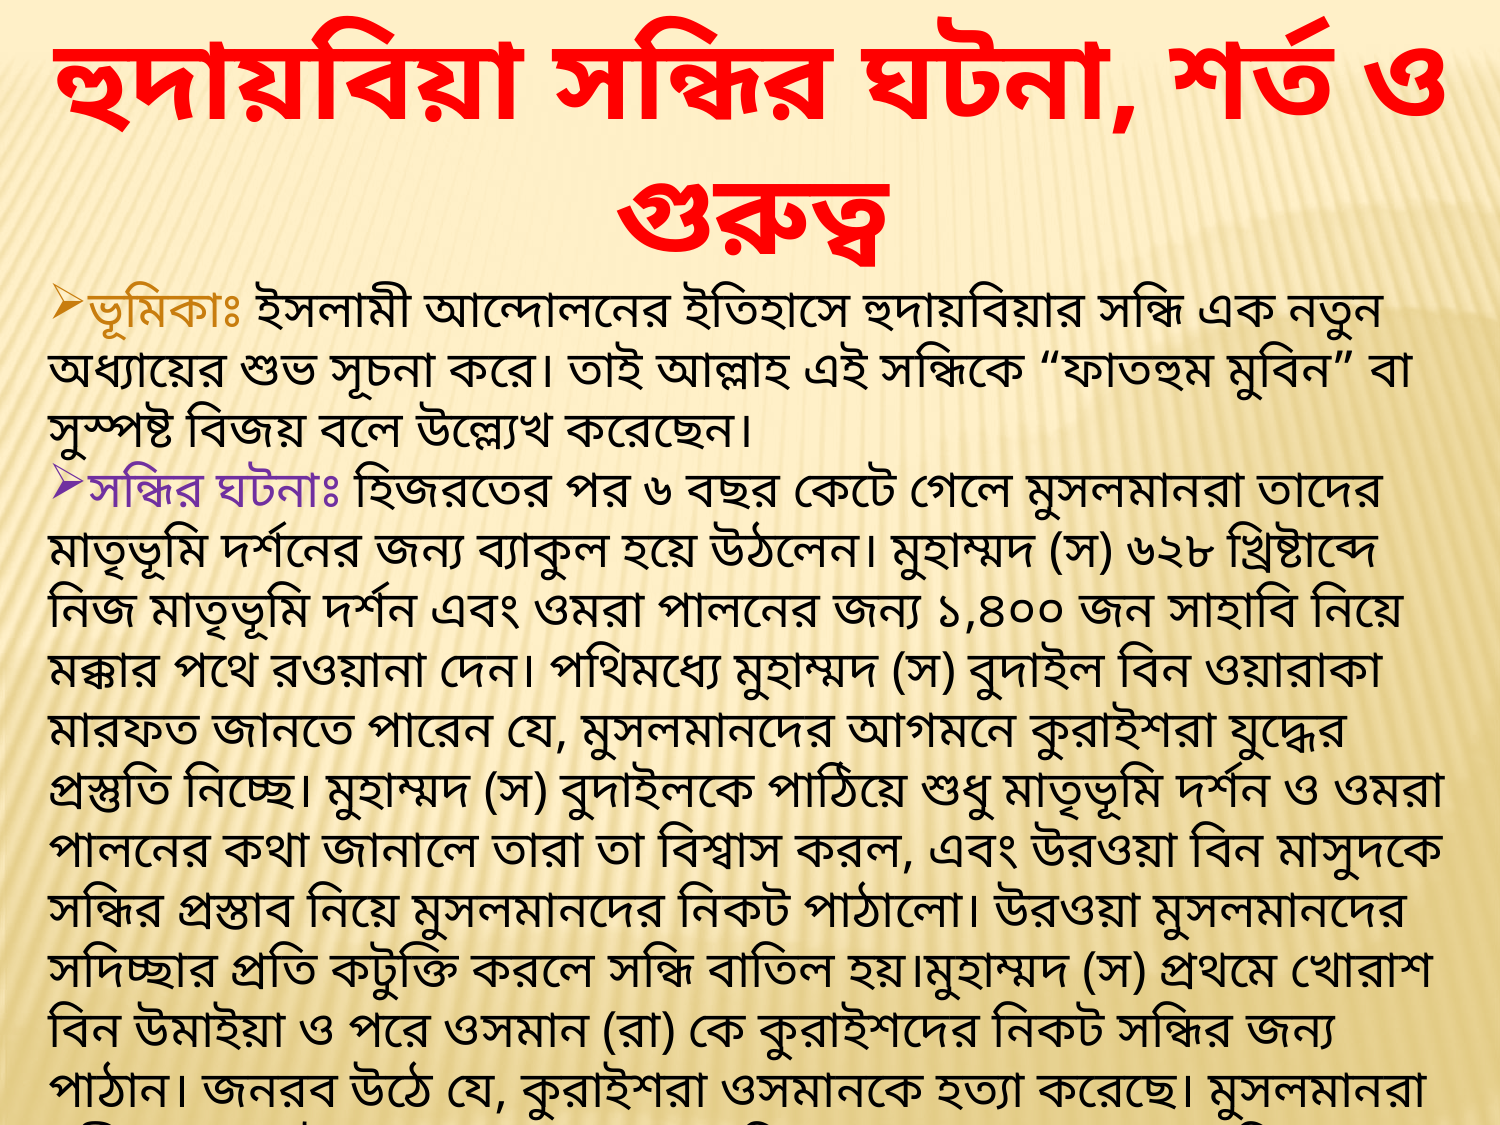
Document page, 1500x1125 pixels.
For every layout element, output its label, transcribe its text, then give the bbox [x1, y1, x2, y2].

text_box হুদায়বিয়া সন্ধির ঘটনা, শর্ত ও গুরুত্ব ভূমিকাঃ ইসলামী আন্দোলনের ইতিহাসে হুদায়বিয়ার সন্ধি এক নতুন অধ্যায়ের শুভ সূচনা করে। তাই আল্লাহ এই সন্ধিকে “ফাতহুম মুবিন” বা সুস্পষ্ট বিজয় বলে উল্ল্যেখ করেছেন। সন্ধির ঘটনাঃ হিজরতের পর ৬ বছর কেটে গেলে মুসলমানরা তাদের মাতৃভূমি দর্শনের জন্য ব্যাকুল হয়ে উঠলেন। মুহাম্মদ (স) ৬২৮ খ্রিষ্টাব্দে নিজ মাতৃভূমি দর্শন এবং ওমরা পালনের জন্য ১,৪০০ জন সাহাবি নিয়ে মক্কার পথে রওয়ানা দেন। পথিমধ্যে মুহাম্মদ (স) বুদাইল বিন ওয়ারাকা মারফত জানতে পারেন যে, মুসলমানদের আগমনে কুরাইশরা যুদ্ধের প্রস্তুতি নিচ্ছে। মুহাম্মদ (স) বুদাইলকে পাঠিয়ে শুধু মাতৃভূমি দর্শন ও ওমরা পালনের কথা জানালে তারা তা বিশ্বাস করল, এবং উরওয়া বিন মাসুদকে সন্ধির প্রস্তাব নিয়ে মুসলমানদের নিকট পাঠালো। উরওয়া মুসলমানদের সদিচ্ছার প্রতি কটুক্তি করলে সন্ধি বাতিল হয়।মুহাম্মদ (স) প্রথমে খোরাশ বিন উমাইয়া ও পরে ওসমান (রা) কে কুরাইশদের নিকট সন্ধির জন্য পাঠান। জনরব উঠে যে, কুরাইশরা ওসমানকে হত্যা করেছে। মুসলমানরা নবীর হাতের উপর হাত রেখে শপথ নিল যে, ওসমান হত্যার প্রতিশোধ না নিয়ে এখান থেকে যাবে না। এই শপথকে “বাইয়াত আর রিজওয়ান” বলে। একটি বাবলা গাছের নিচে এই শপথ হয়েছিল বলে একে “বাইয়াত আস সাজারা” ও বলা হয়। অবশেষে কুরাইশরা ওসমান (রা) কে ছেড়ে দেয় এবং সুহাইল বিন আমরকে সন্ধির প্রস্তাব নিয়ে পাঠায়। দীর্ঘ বাদানুবাদের পর একটি চুক্তি সাক্ষরিত হয়। এটিই ঐতিহাসিক হুদায়বিয়ার সন্ধি নামে খ্যাত। [33, 0, 1471, 1125]
